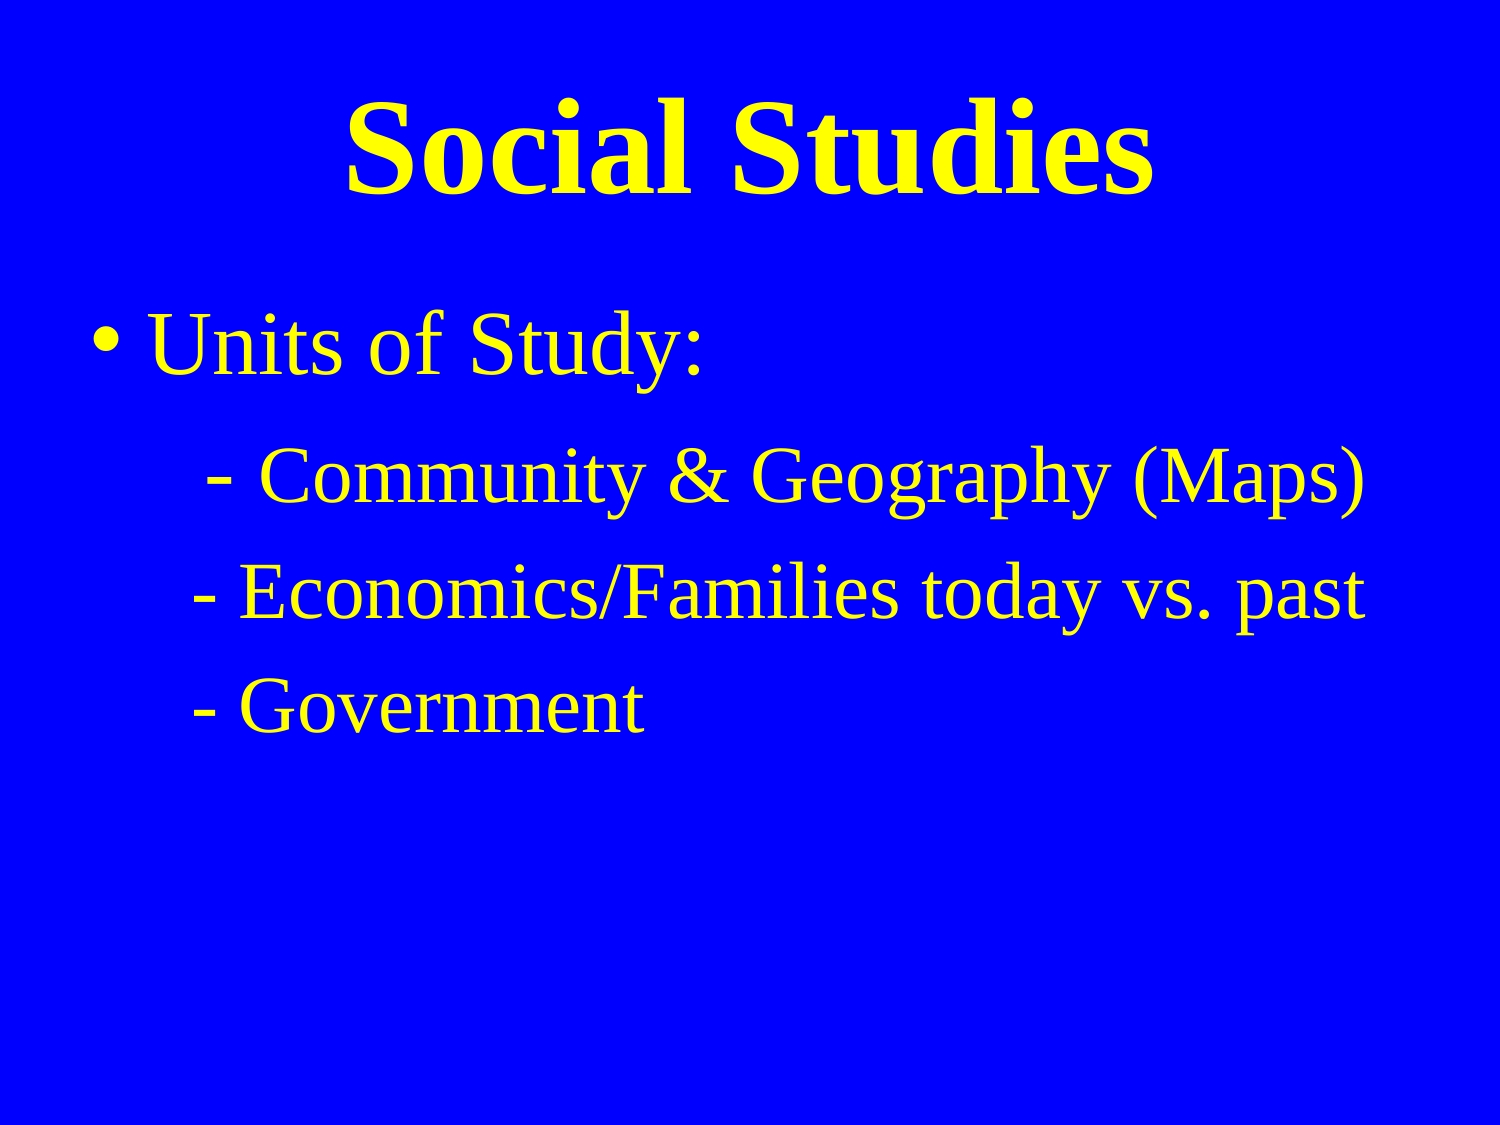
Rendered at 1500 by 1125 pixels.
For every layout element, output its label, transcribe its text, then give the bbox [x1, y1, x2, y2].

list Units of Study: - Community & Geography (Maps) - Economics/Families today vs. past - Government [75, 275, 1425, 1005]
title Social Studies [75, 45, 1425, 233]
